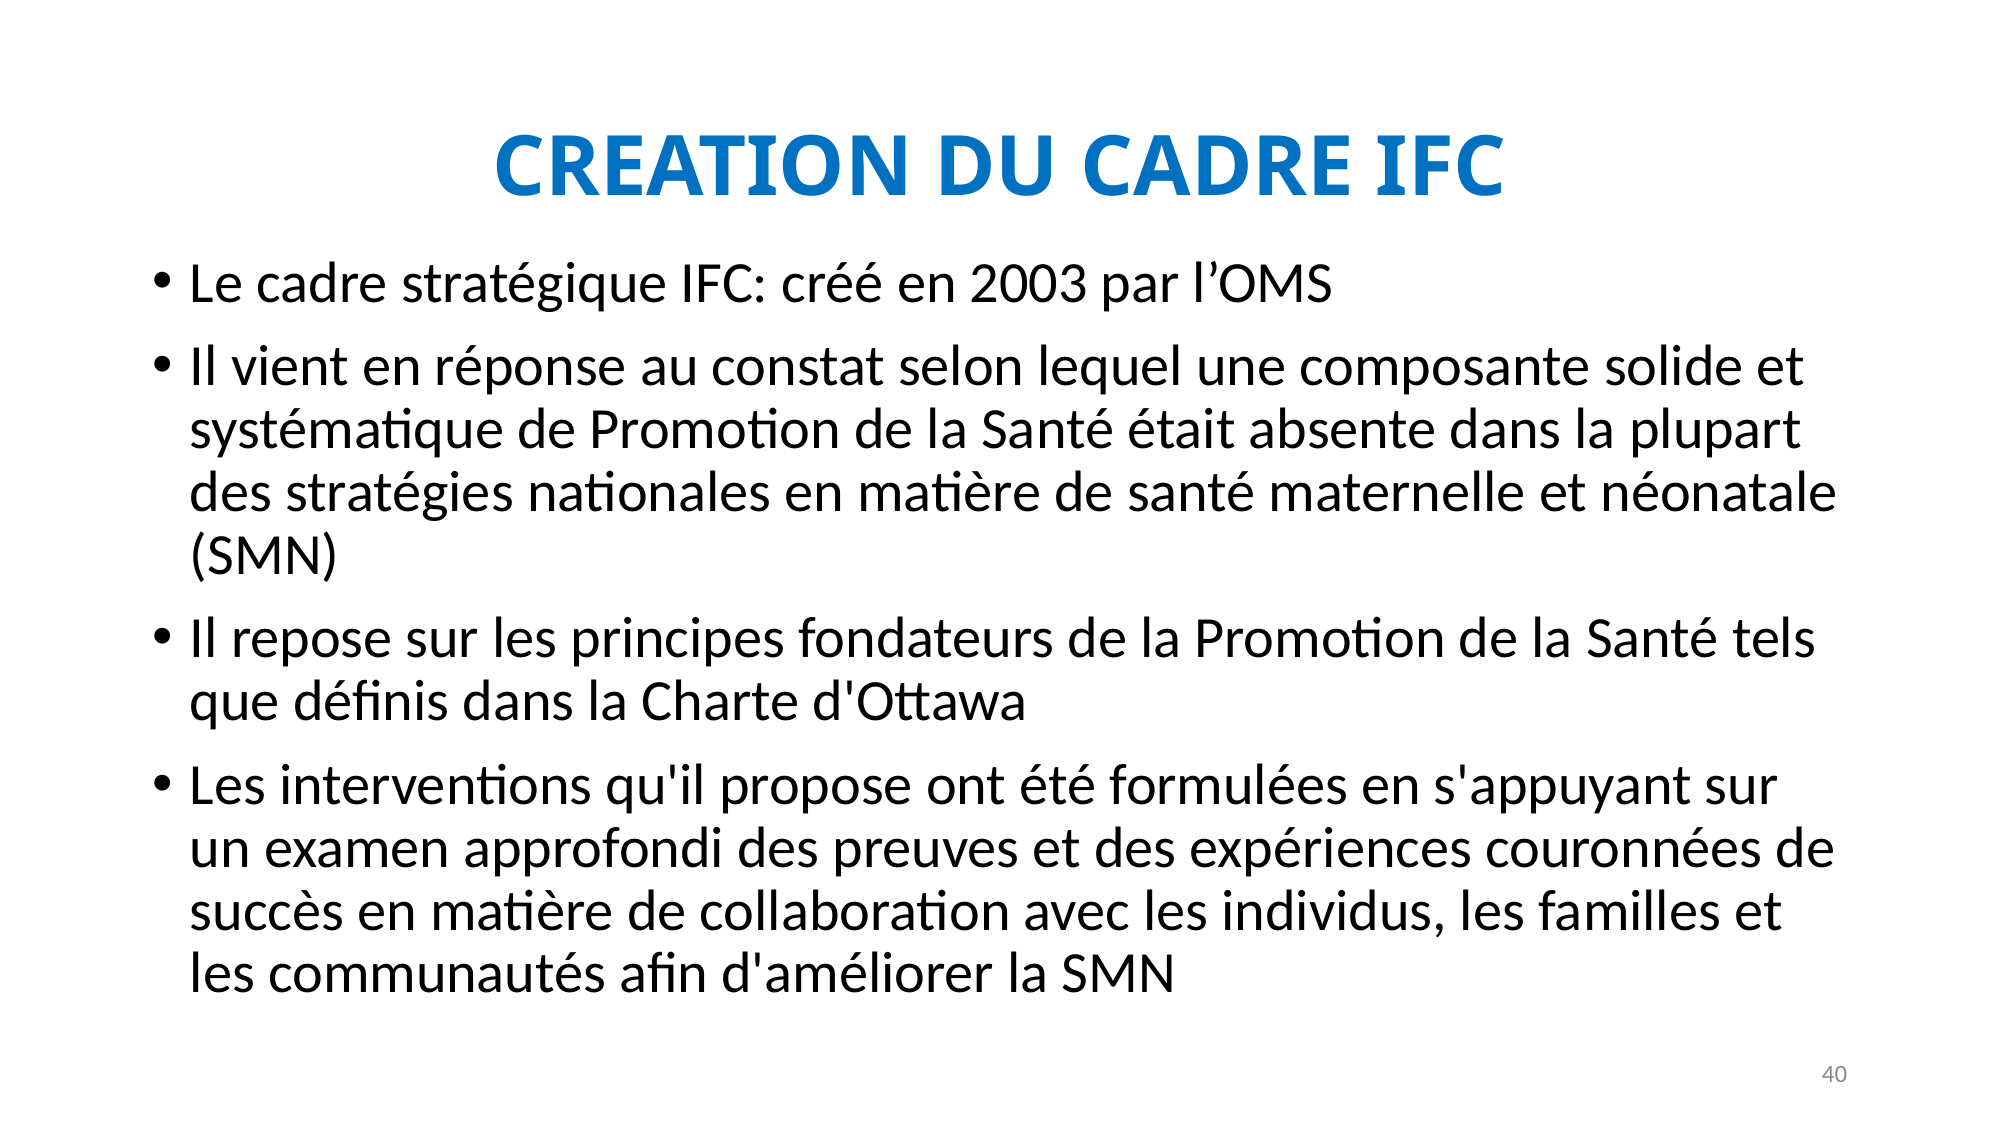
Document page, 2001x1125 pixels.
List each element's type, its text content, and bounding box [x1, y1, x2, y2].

title CREATION DU CADRE IFC [137, 59, 1863, 244]
slide_number 40 [1412, 1042, 1863, 1103]
list Le cadre stratégique IFC: créé en 2003 par l’OMS Il vient en réponse au constat selon lequel une composante solide et systématique de Promotion de la Santé était absente dans la plupart des stratégies nationales en matière de santé maternelle et néonatale (SMN) Il repose sur les principes fondateurs de la Promotion de la Santé tels que définis dans la Charte d'Ottawa Les interventions qu'il propose ont été formulées en s'appuyant sur un examen approfondi des preuves et des expériences couronnées de succès en matière de collaboration avec les individus, les familles et les communautés afin d'améliorer la SMN [137, 244, 1863, 1098]
